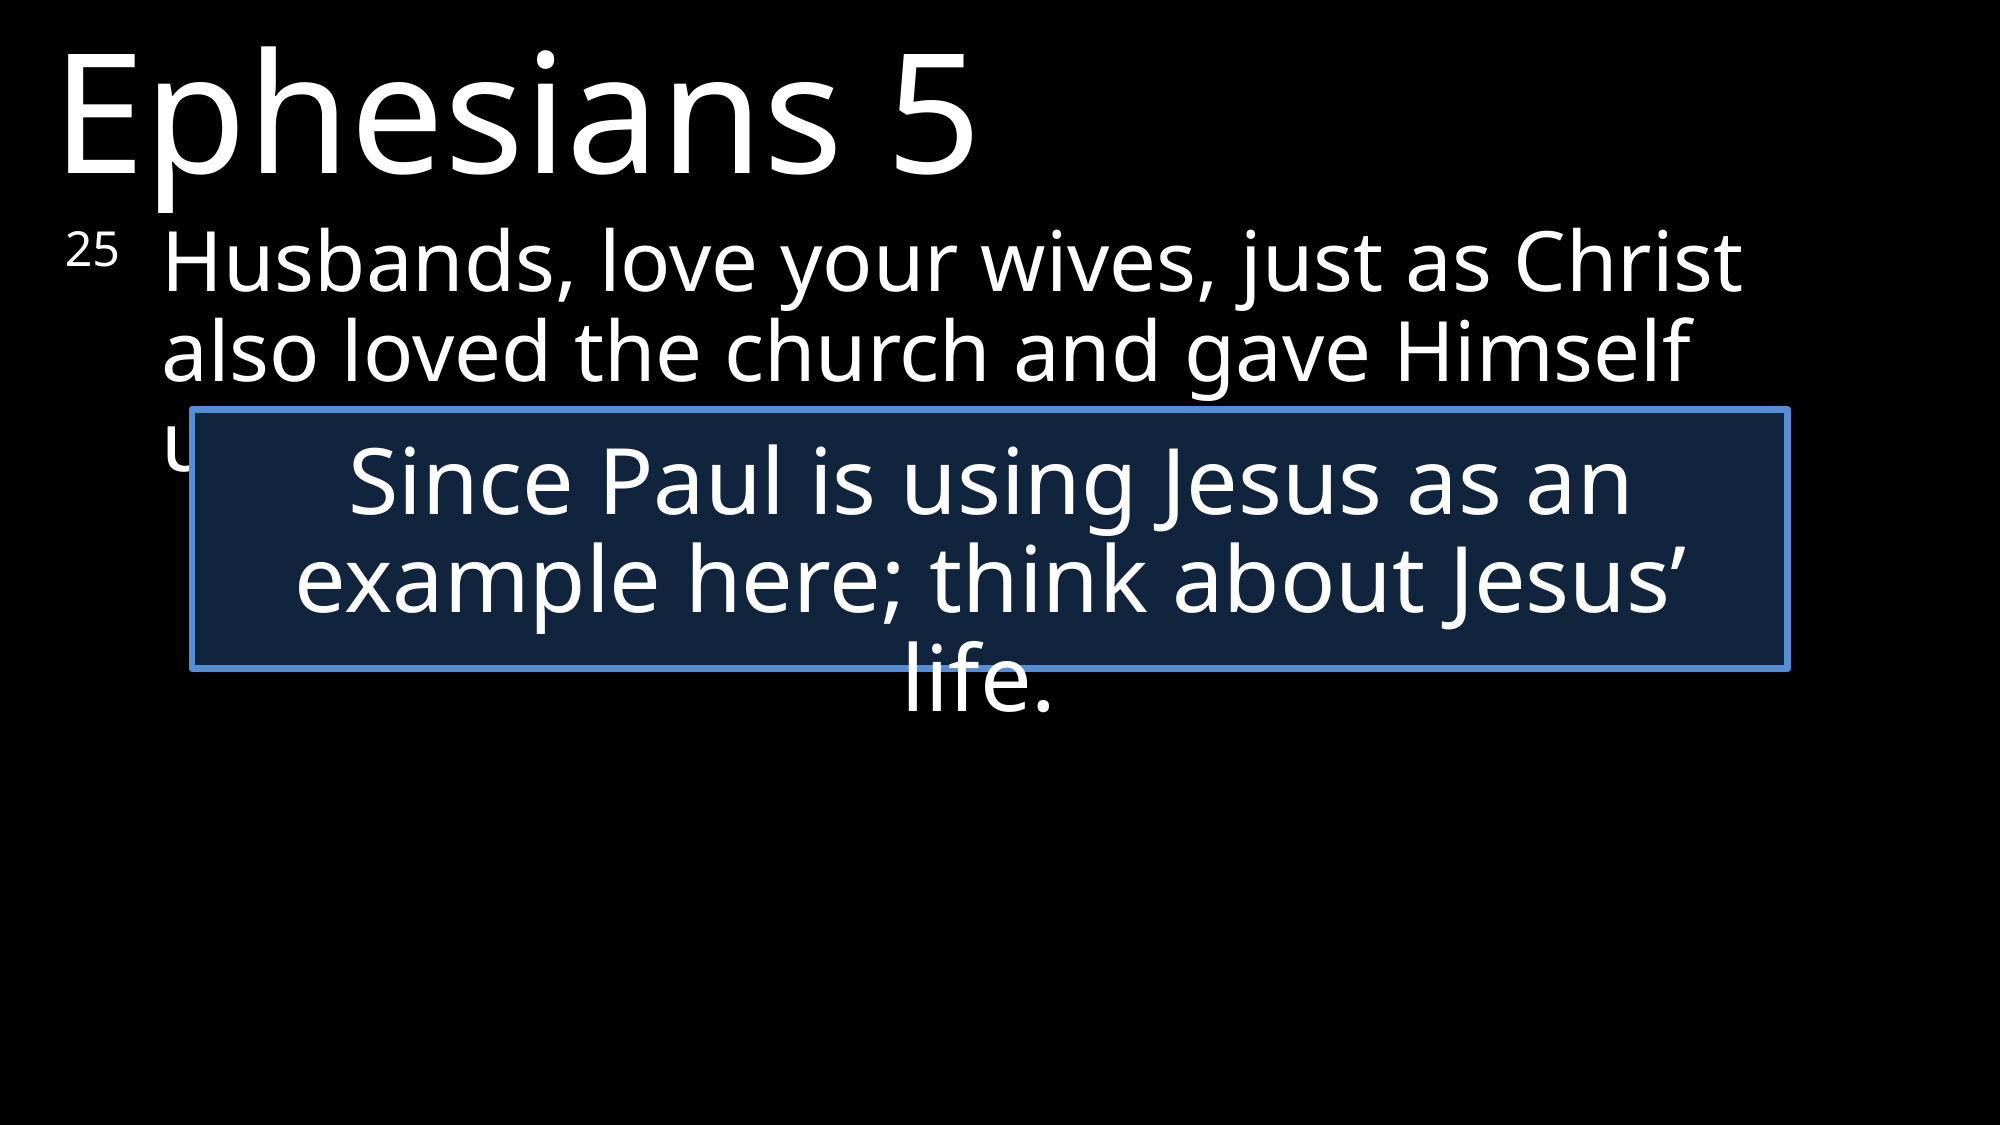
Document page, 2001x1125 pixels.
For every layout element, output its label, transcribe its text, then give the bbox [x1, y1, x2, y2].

text_box [191, 409, 1788, 669]
text_box 25 Husbands, love your wives, just as Christ also loved the church and gave Himself up for her. [49, 215, 1788, 498]
text_box Since Paul is using Jesus as an example here; think about Jesus’ life. [197, 427, 1783, 740]
text_box Ephesians 5 [37, 0, 1838, 215]
